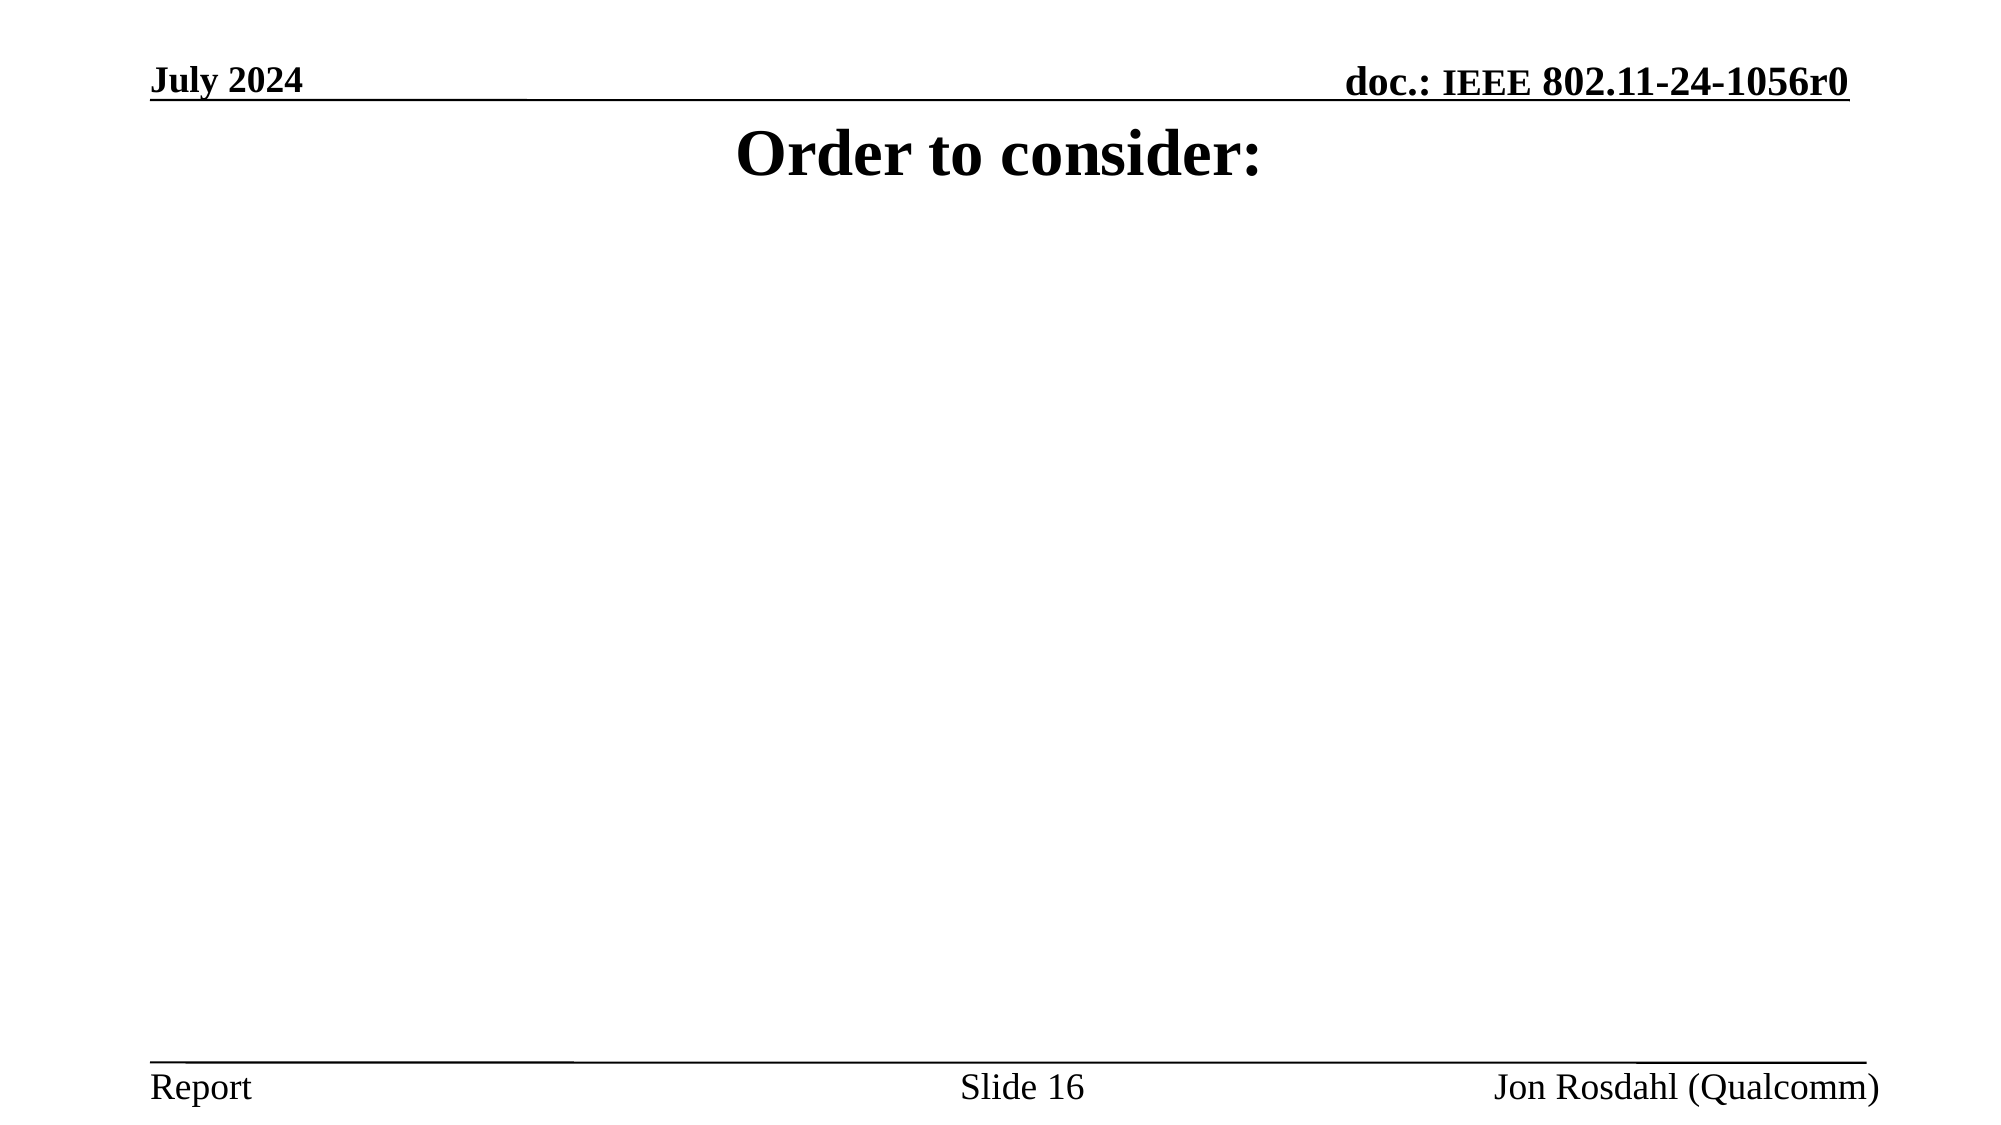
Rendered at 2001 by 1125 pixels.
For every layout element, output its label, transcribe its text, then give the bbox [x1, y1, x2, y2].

slide_number Slide 16 [950, 1061, 1095, 1125]
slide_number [149, 49, 431, 100]
footer Jon Rosdahl (Qualcomm) [1436, 1061, 1881, 1108]
title Order to consider: [149, 112, 1850, 185]
